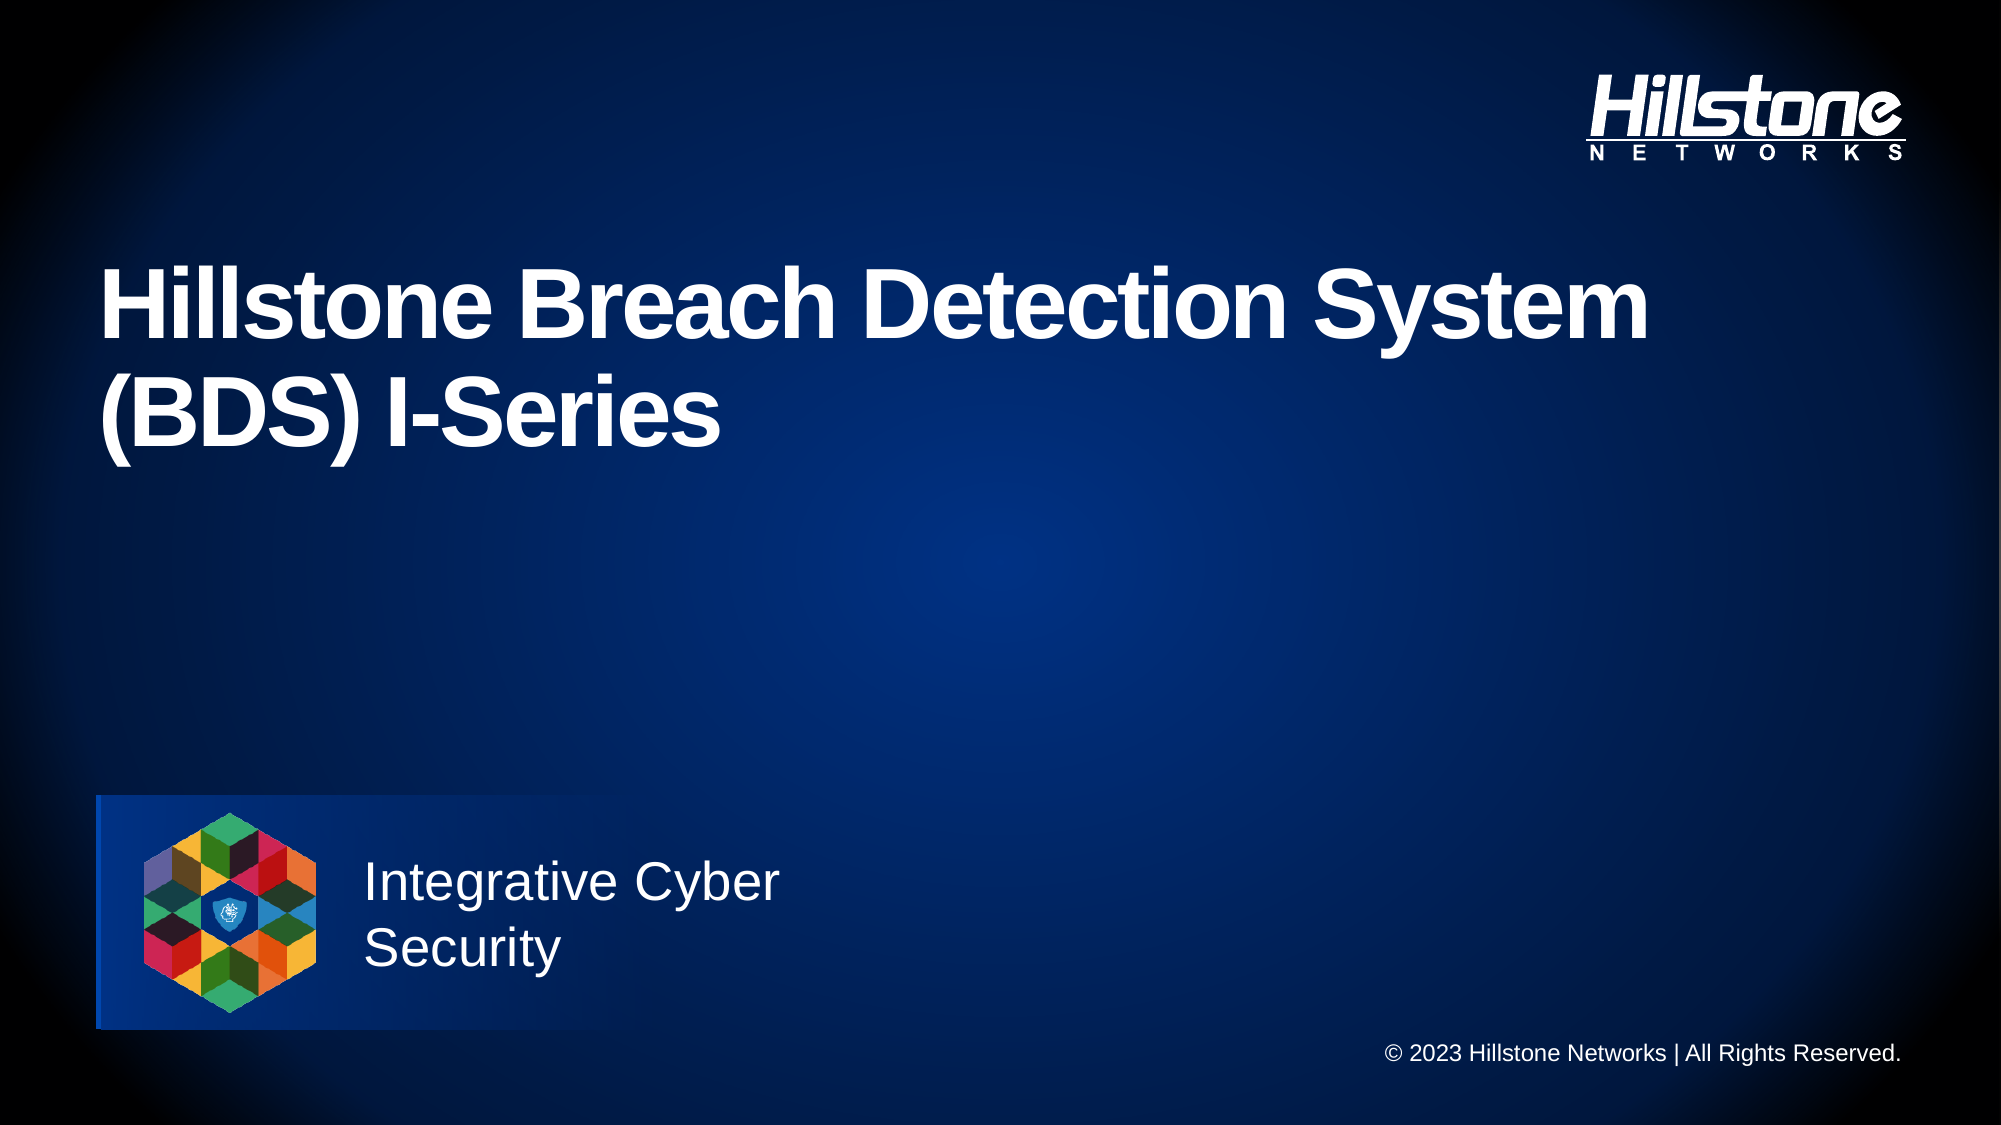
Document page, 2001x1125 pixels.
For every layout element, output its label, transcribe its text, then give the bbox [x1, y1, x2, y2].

title Hillstone Breach Detection System (BDS) I-Series [98, 252, 1906, 412]
picture [0, 0, 2001, 1125]
